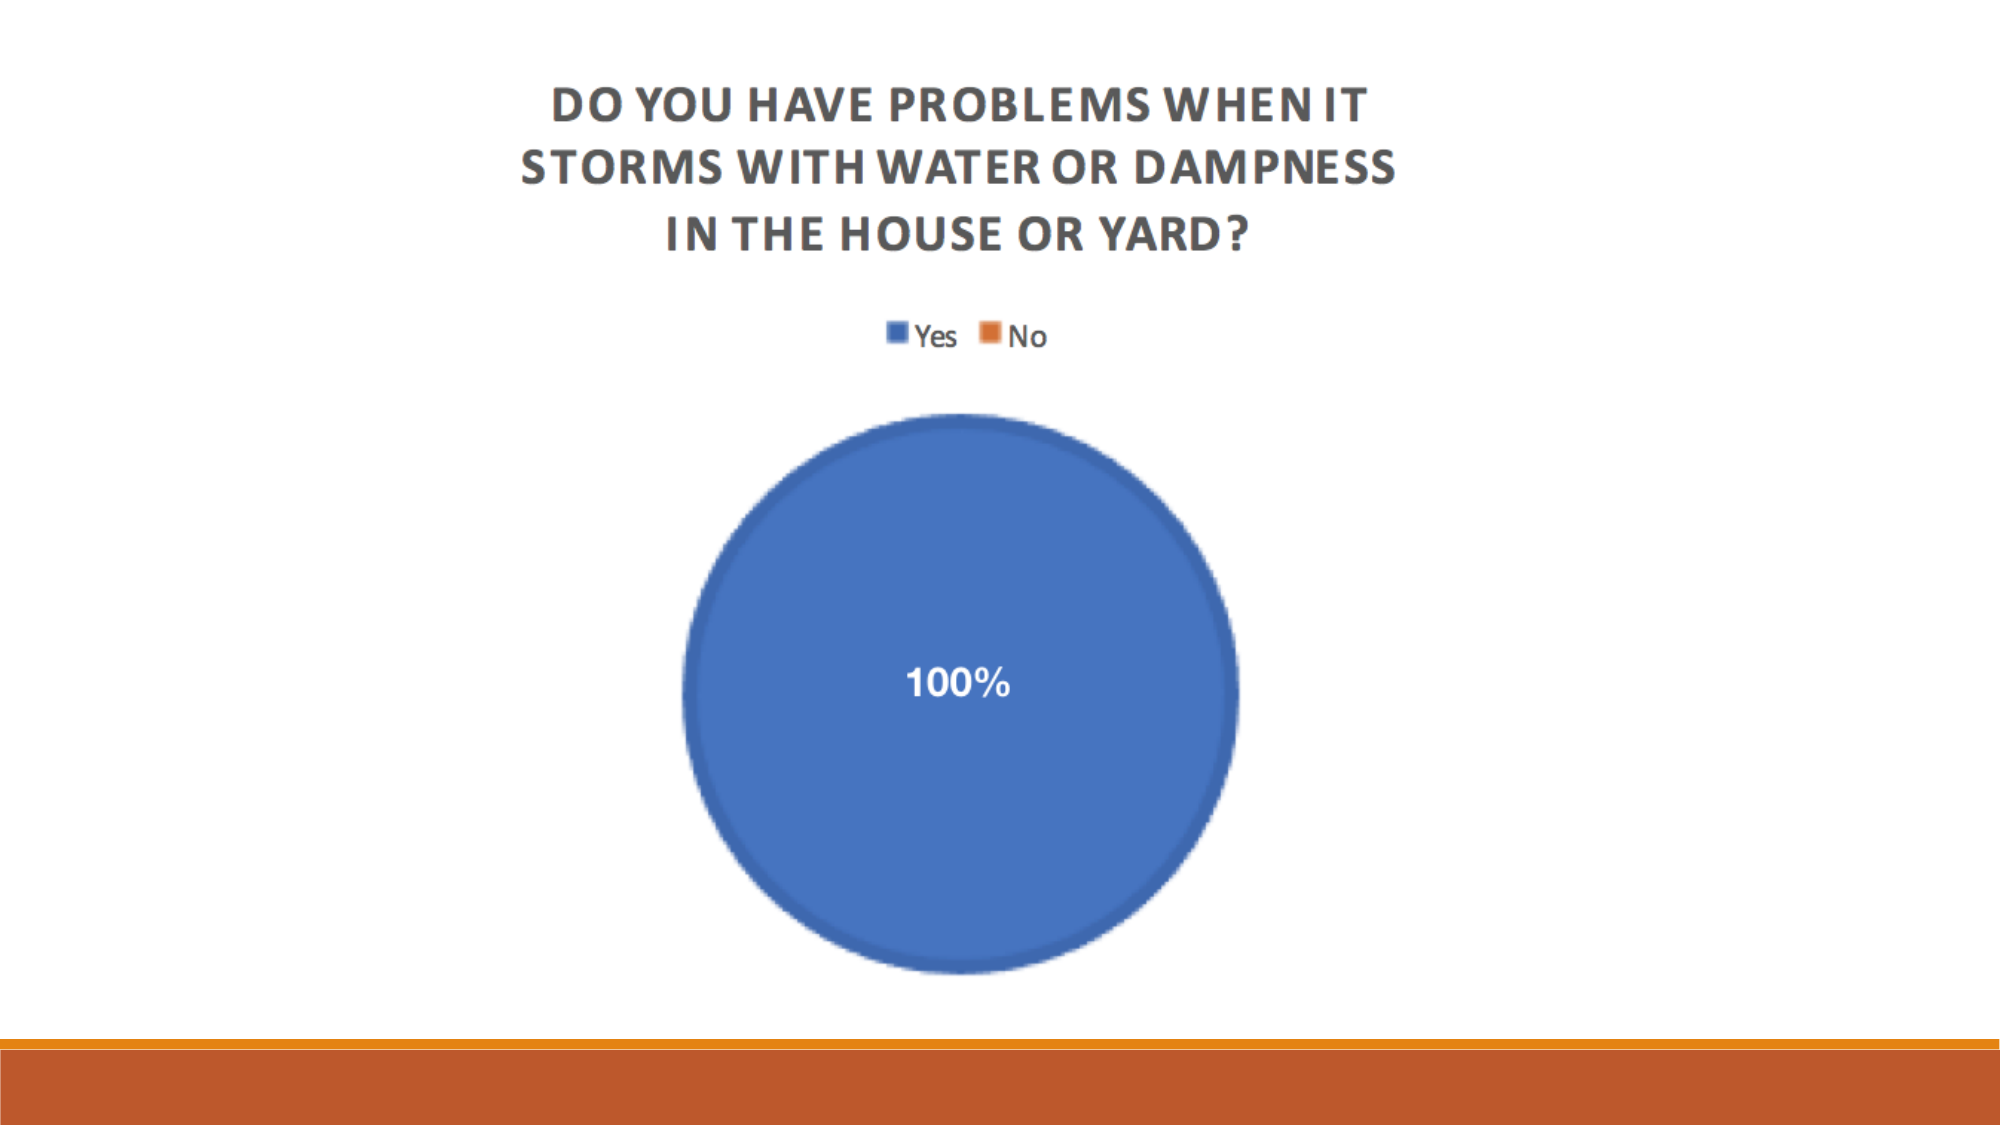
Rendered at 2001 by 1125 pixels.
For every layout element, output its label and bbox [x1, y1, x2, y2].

picture [496, 73, 1423, 995]
